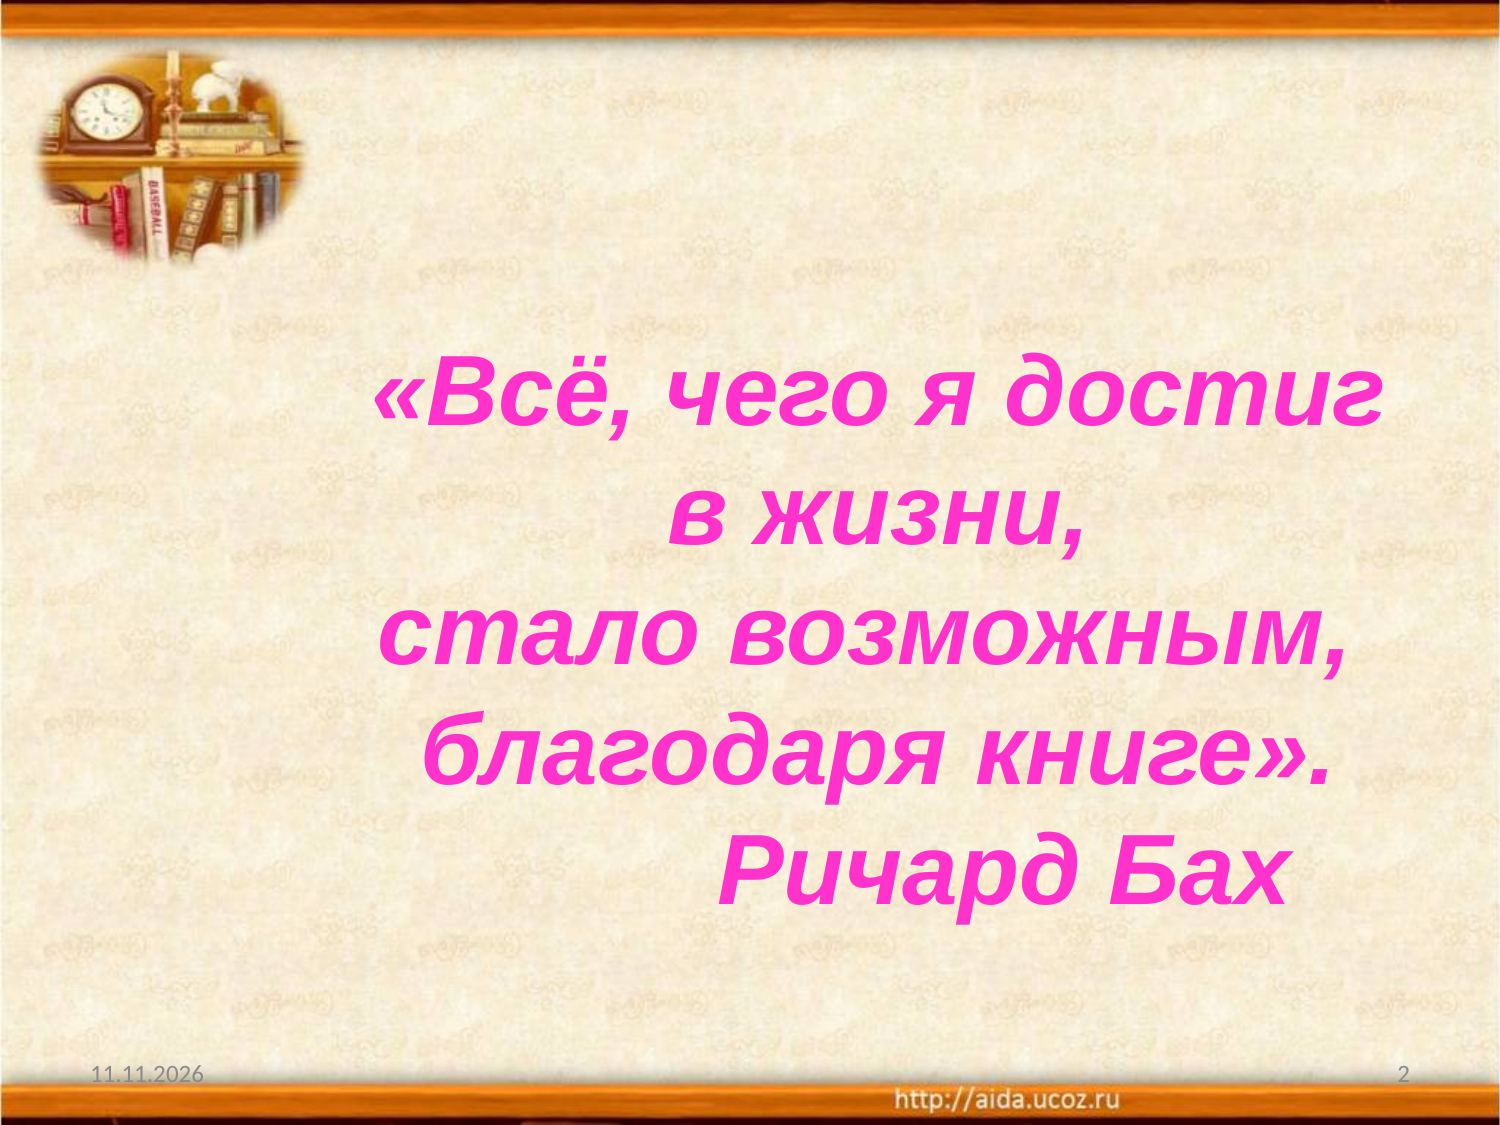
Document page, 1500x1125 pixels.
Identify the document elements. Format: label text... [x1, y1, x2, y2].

text_box «Всё, чего я достиг в жизни, стало возможным, благодаря книге». Ричард Бах [356, 197, 1402, 932]
slide_number 2 [1074, 1042, 1425, 1103]
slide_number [75, 1042, 425, 1103]
picture [0, 0, 1500, 1125]
